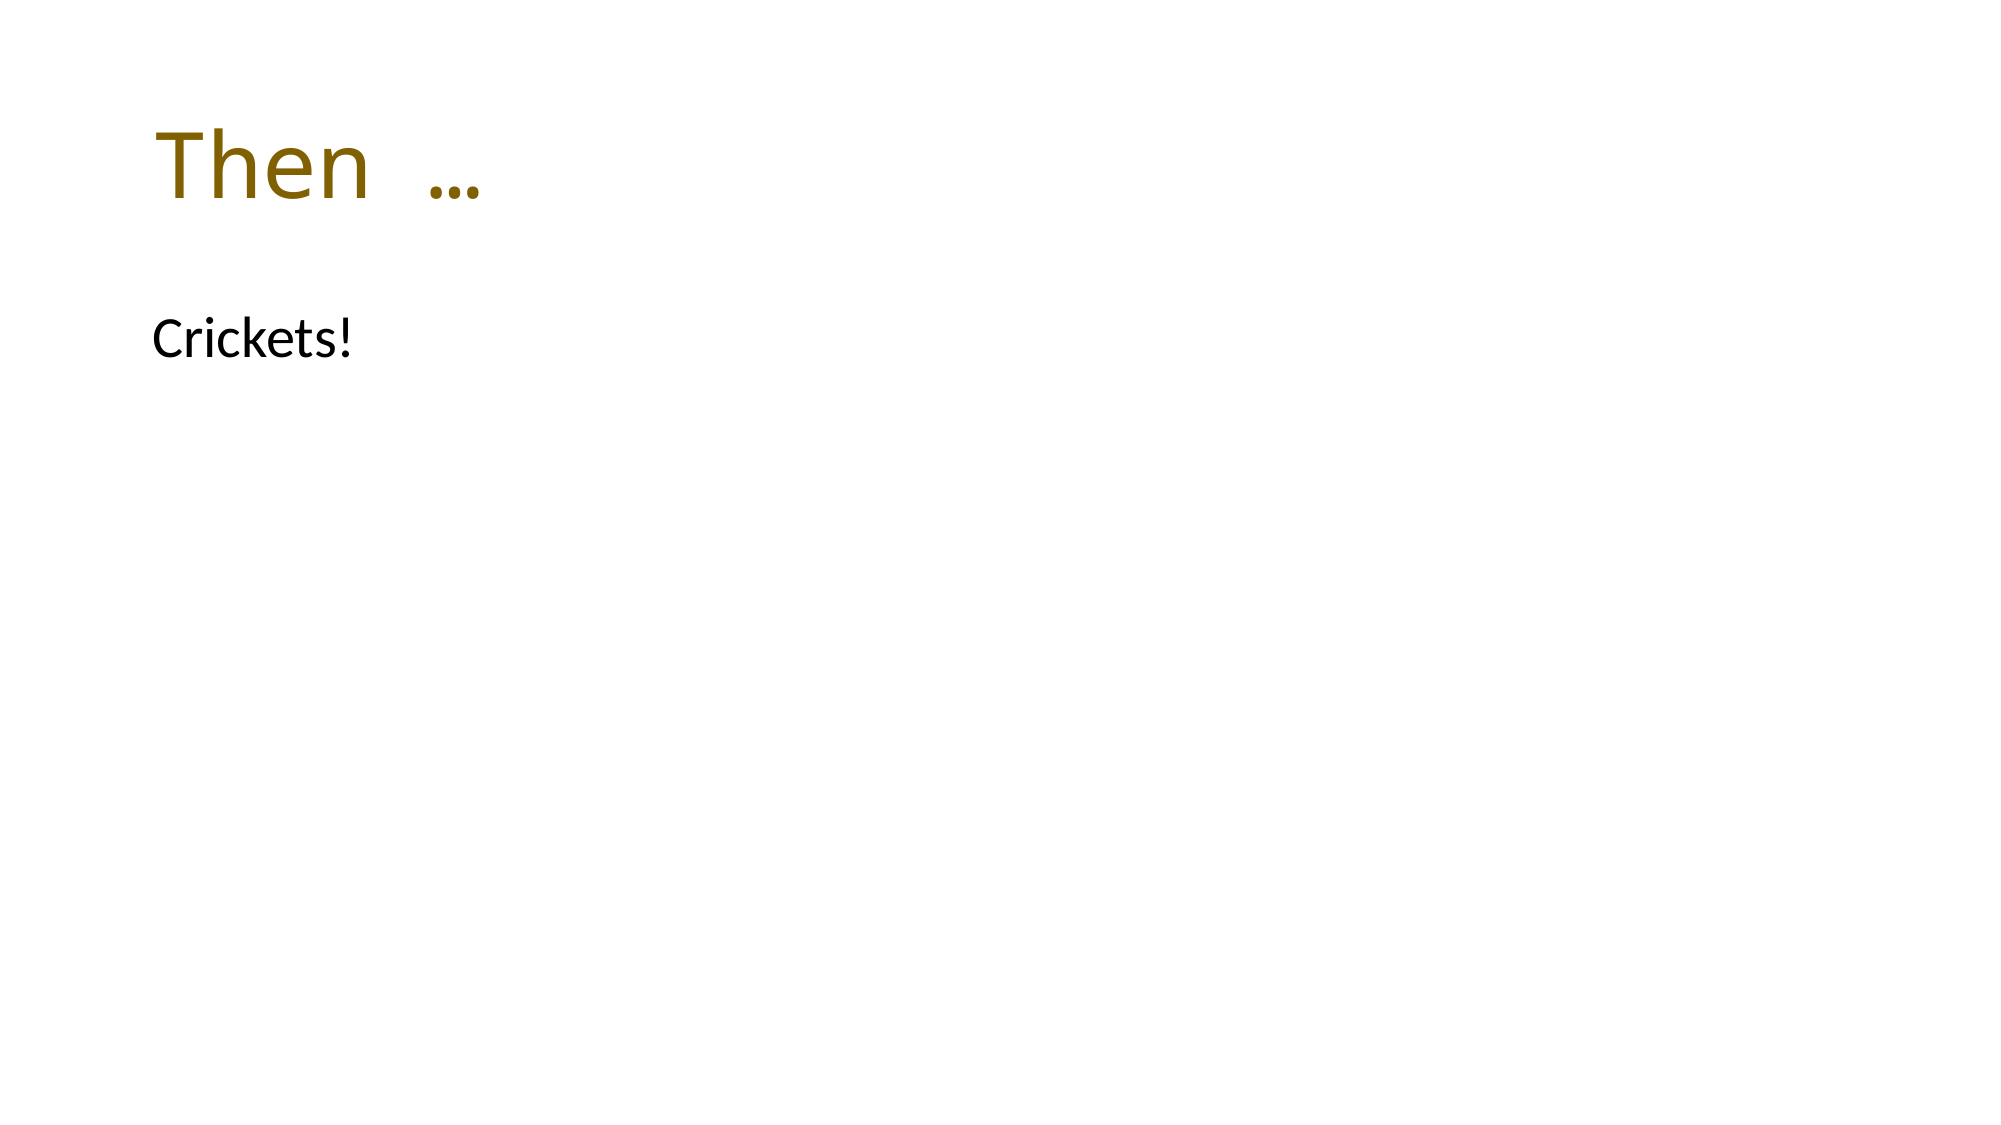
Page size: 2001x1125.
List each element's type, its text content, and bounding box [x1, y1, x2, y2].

list Crickets! [137, 299, 1863, 1014]
title Then … [137, 59, 1863, 278]
